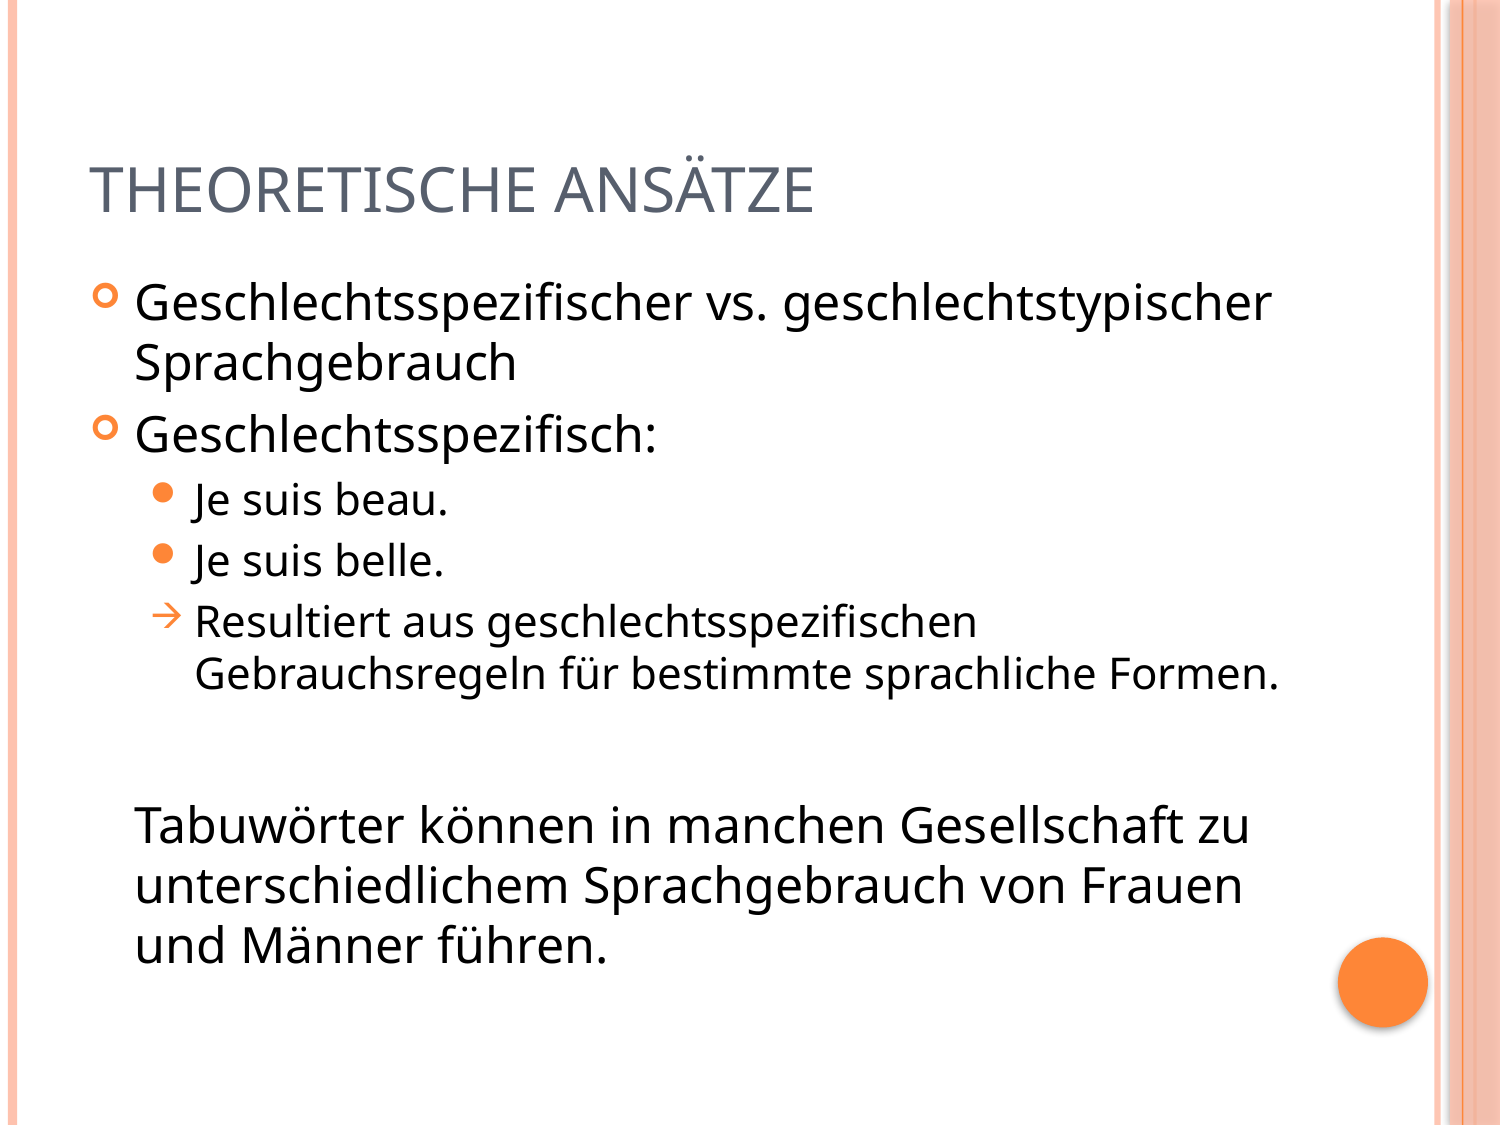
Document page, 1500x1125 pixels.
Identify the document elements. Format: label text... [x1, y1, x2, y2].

list Geschlechtsspezifischer vs. geschlechtstypischer Sprachgebrauch Geschlechtsspezifisch: Je suis beau. Je suis belle. Resultiert aus geschlechtsspezifischen Gebrauchsregeln für bestimmte sprachliche Formen. Tabuwörter können in manchen Gesellschaft zu unterschiedlichem Sprachgebrauch von Frauen und Männer führen. [75, 262, 1300, 1062]
title Theoretische Ansätze [75, 45, 1300, 233]
